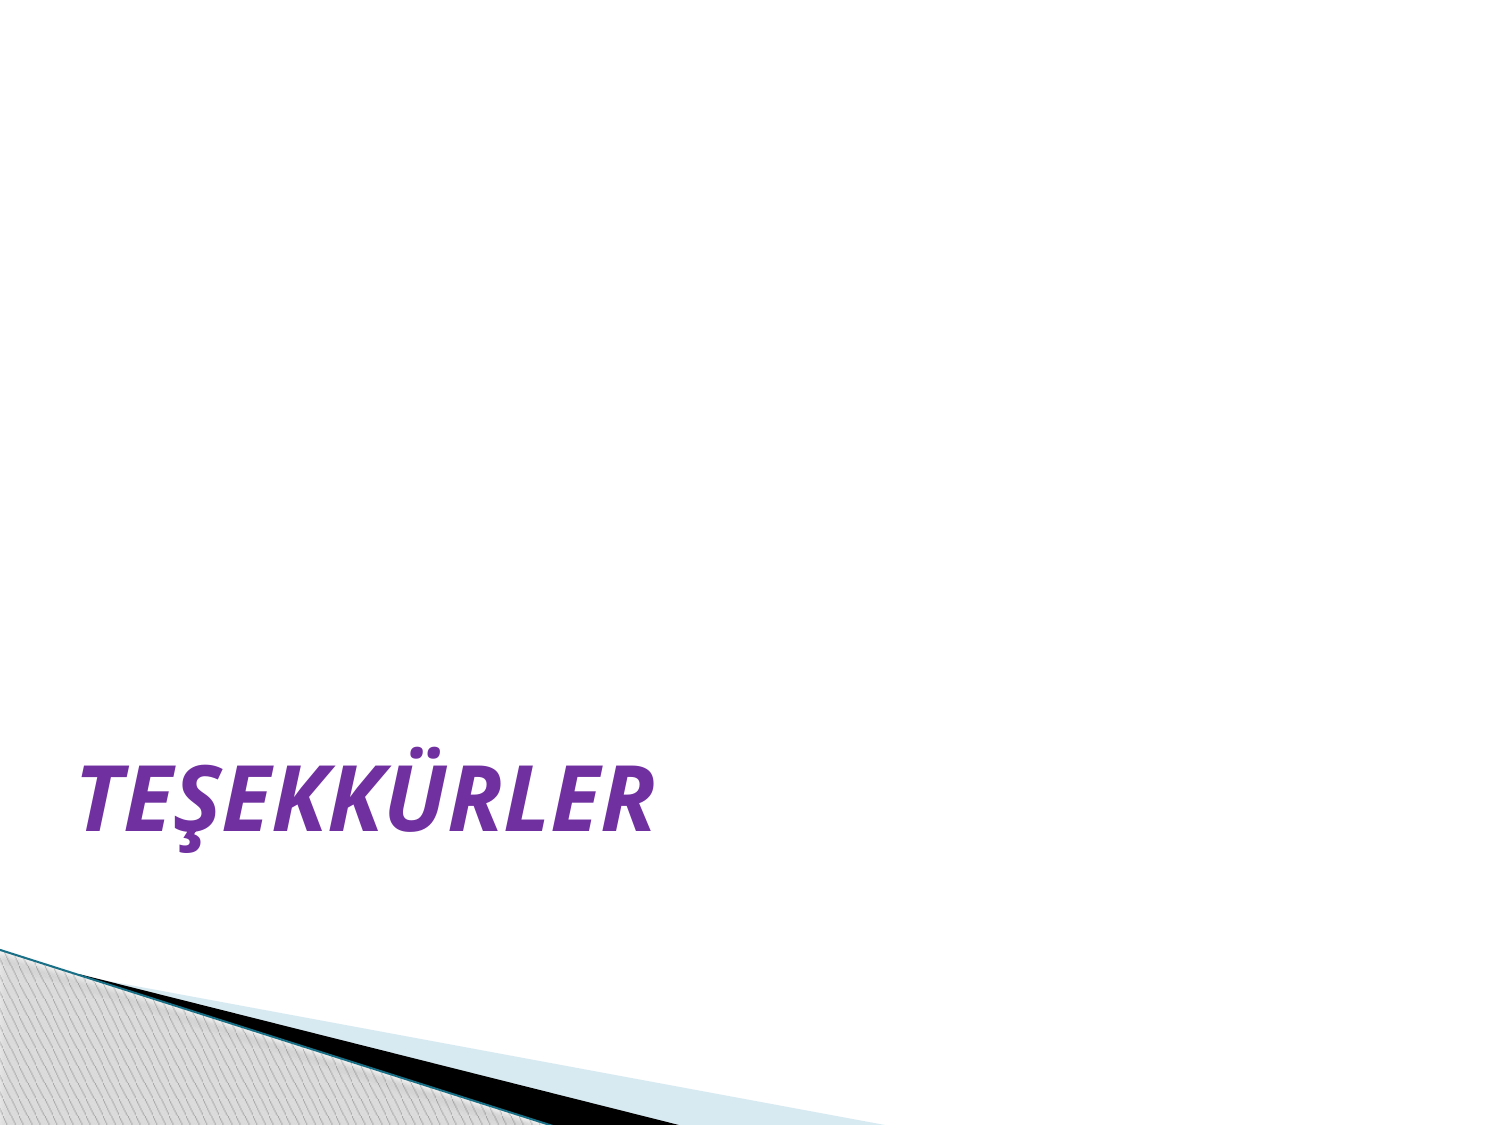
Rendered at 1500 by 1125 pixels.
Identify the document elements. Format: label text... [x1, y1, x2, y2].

list TEŞEKKÜRLER [0, 242, 1350, 986]
